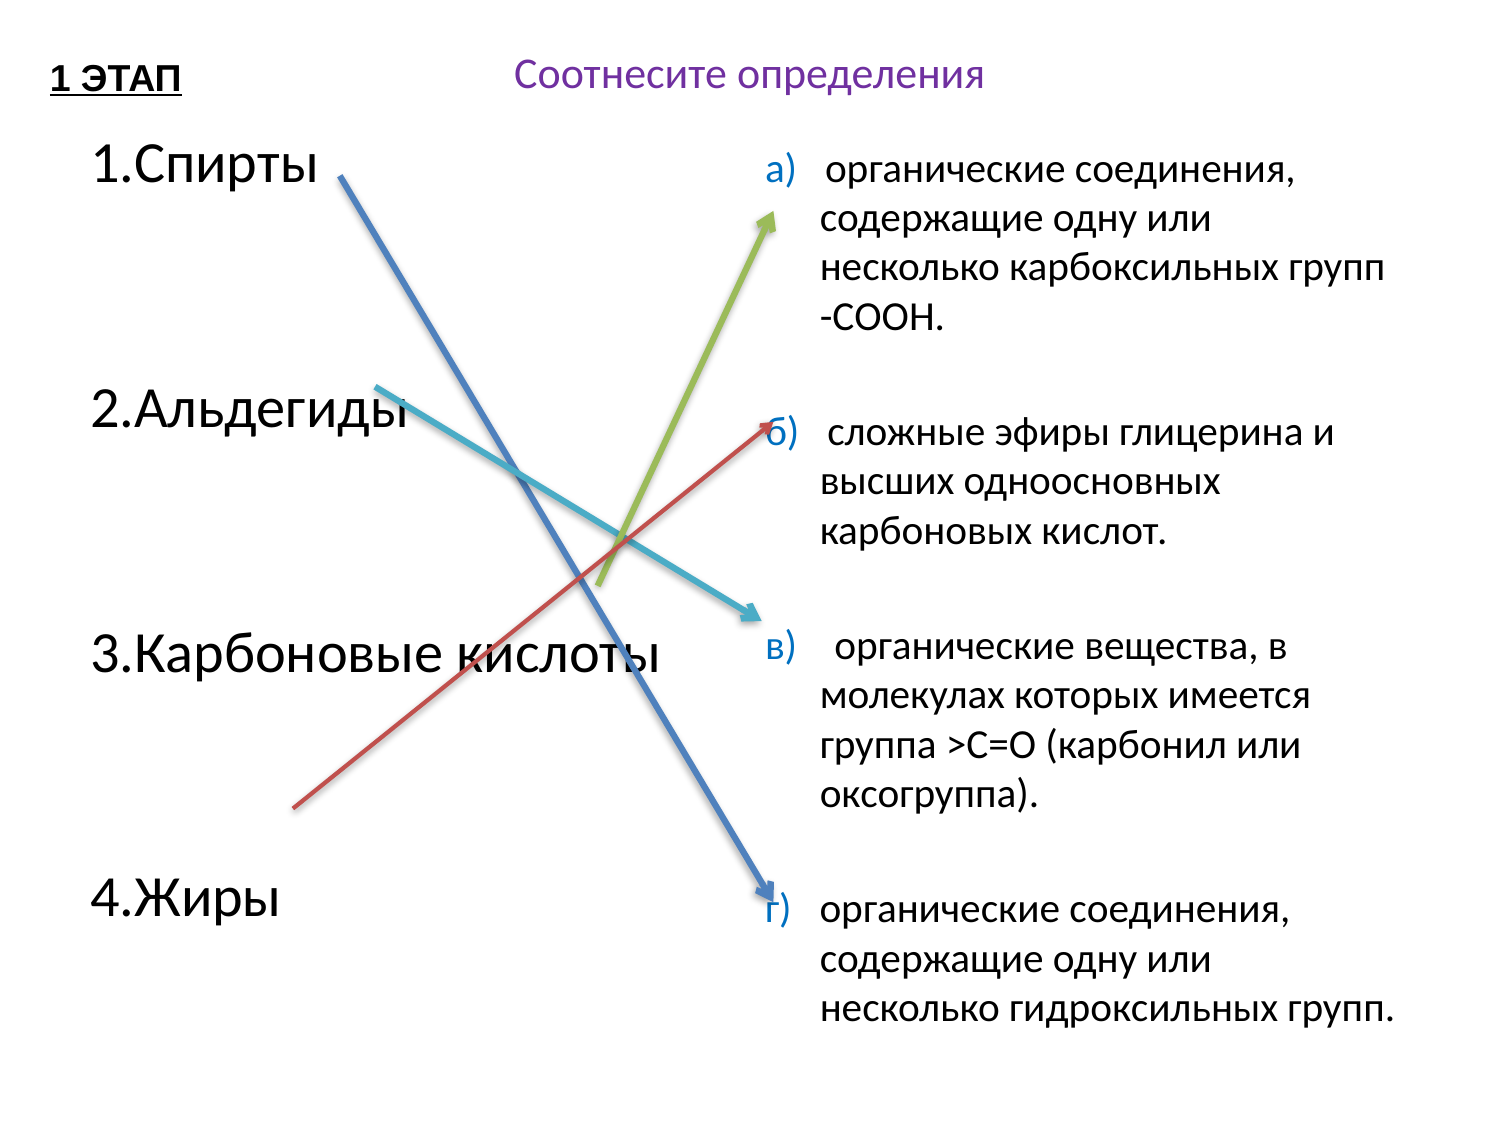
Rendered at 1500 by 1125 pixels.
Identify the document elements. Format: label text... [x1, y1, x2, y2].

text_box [374, 386, 492, 420]
title Соотнесите определения [74, 37, 1426, 106]
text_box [497, 310, 874, 487]
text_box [292, 421, 774, 809]
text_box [193, 321, 492, 756]
text_box 1 ЭТАП [35, 46, 200, 107]
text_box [778, 321, 921, 756]
list а) органические соединения, содержащие одну или несколько карбоксильных групп -СООН. б) сложные эфиры глицерина и высших одноосновных карбоновых кислот. в) органические вещества, в молекулах которых имеется группа >С=О (карбонил или оксогруппа). г) органические соединения, содержащие одну или несколько гидроксильных групп. [749, 93, 1414, 1087]
list 1.Спирты 2.Альдегиды 3.Карбоновые кислоты 4.Жиры [74, 116, 739, 1102]
